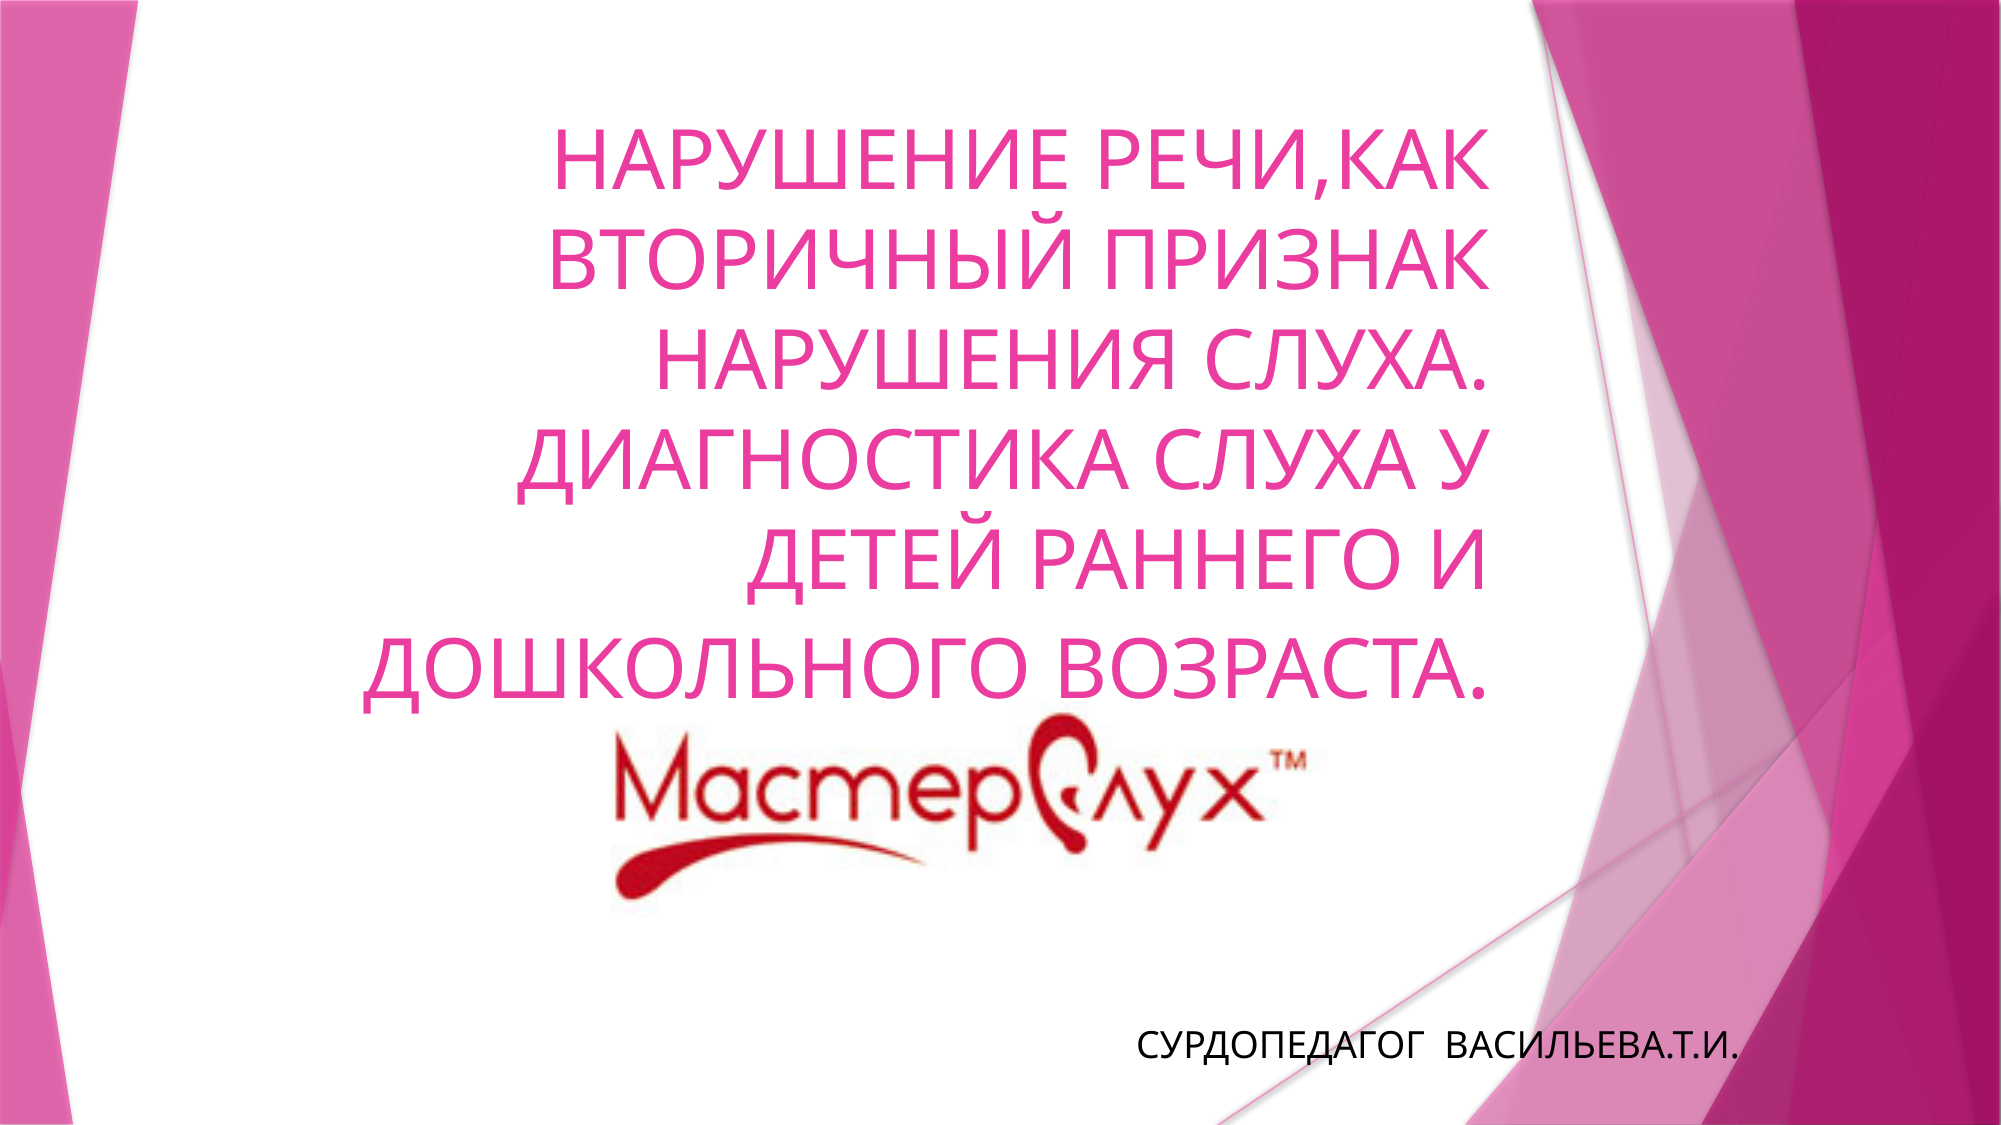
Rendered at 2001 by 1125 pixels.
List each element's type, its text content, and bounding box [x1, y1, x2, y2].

picture [611, 702, 1329, 918]
text_box СУРДОПЕДАГОГ ВАСИЛЬЕВА.Т.И. [1033, 1006, 1978, 1074]
text_box НАРУШЕНИЕ РЕЧИ,КАК ВТОРИЧНЫЙ ПРИЗНАК НАРУШЕНИЯ СЛУХА. ДИАГНОСТИКА СЛУХА У ДЕТЕЙ РАННЕГО И ДОШКОЛЬНОГО ВОЗРАСТА. [232, 82, 1506, 724]
